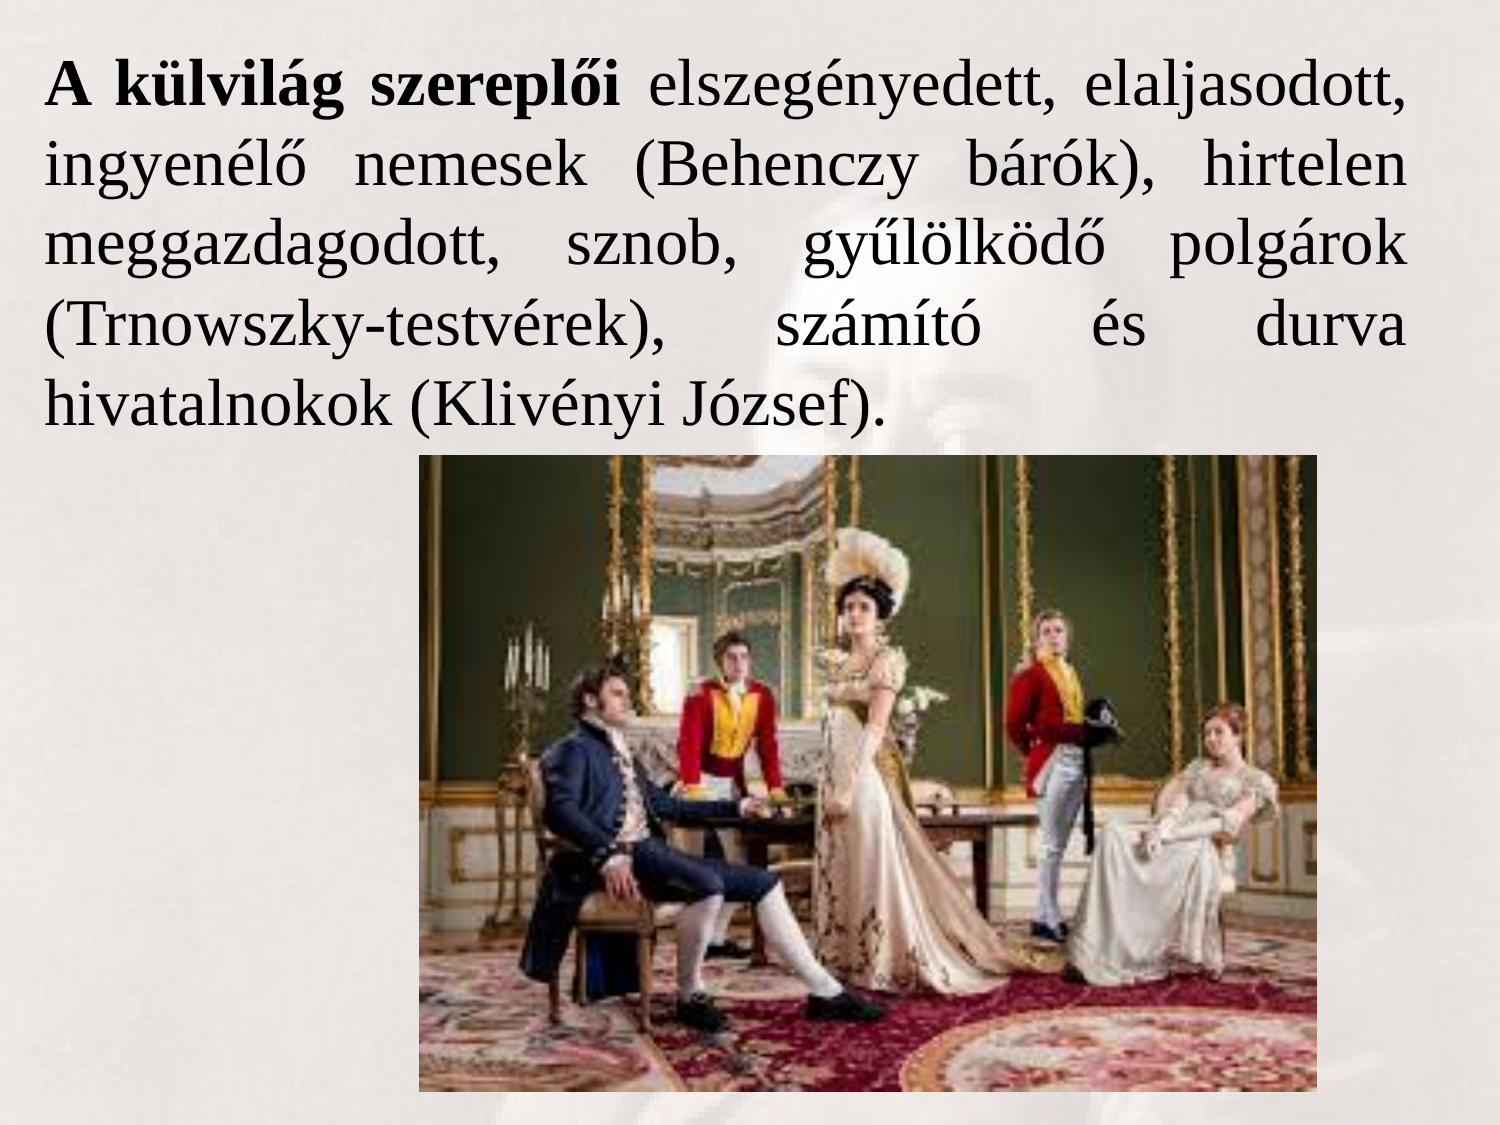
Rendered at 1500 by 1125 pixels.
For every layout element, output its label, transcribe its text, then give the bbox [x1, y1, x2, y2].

picture [418, 455, 1318, 1092]
list A külvilág szereplői elszegényedett, elaljasodott, ingyenélő nemesek (Behenczy bárók), hirtelen meggazdagodott, sznob, gyűlölködő polgárok (Trnowszky-testvérek), számító és durva hivatalnokok (Klivényi József). [29, 30, 1425, 1094]
